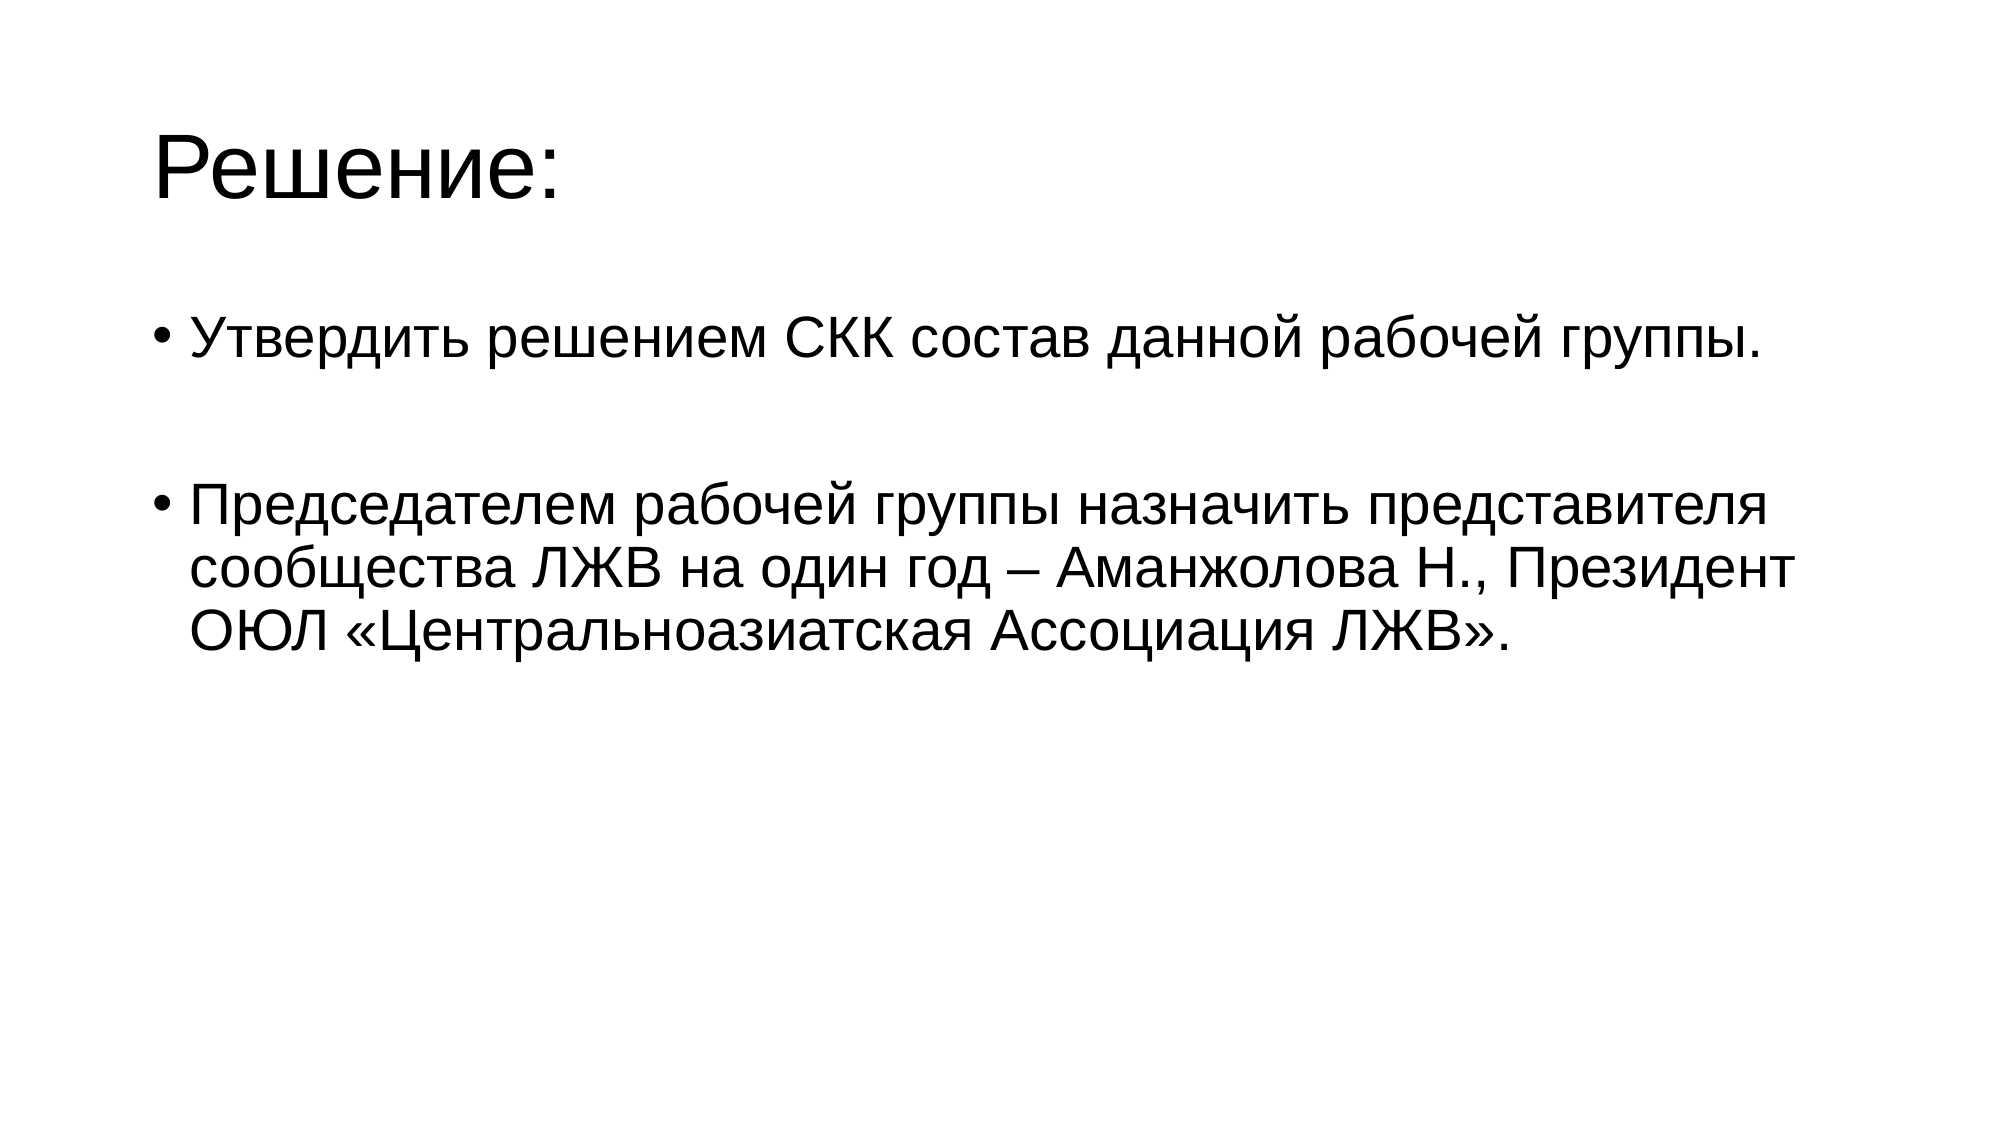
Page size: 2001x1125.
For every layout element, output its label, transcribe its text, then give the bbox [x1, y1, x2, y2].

title Решение: [137, 59, 1863, 278]
list Утвердить решением СКК состав данной рабочей группы. Председателем рабочей группы назначить представителя сообщества ЛЖВ на один год – Аманжолова Н., Президент ОЮЛ «Центральноазиатская Ассоциация ЛЖВ». [137, 299, 1863, 1014]
